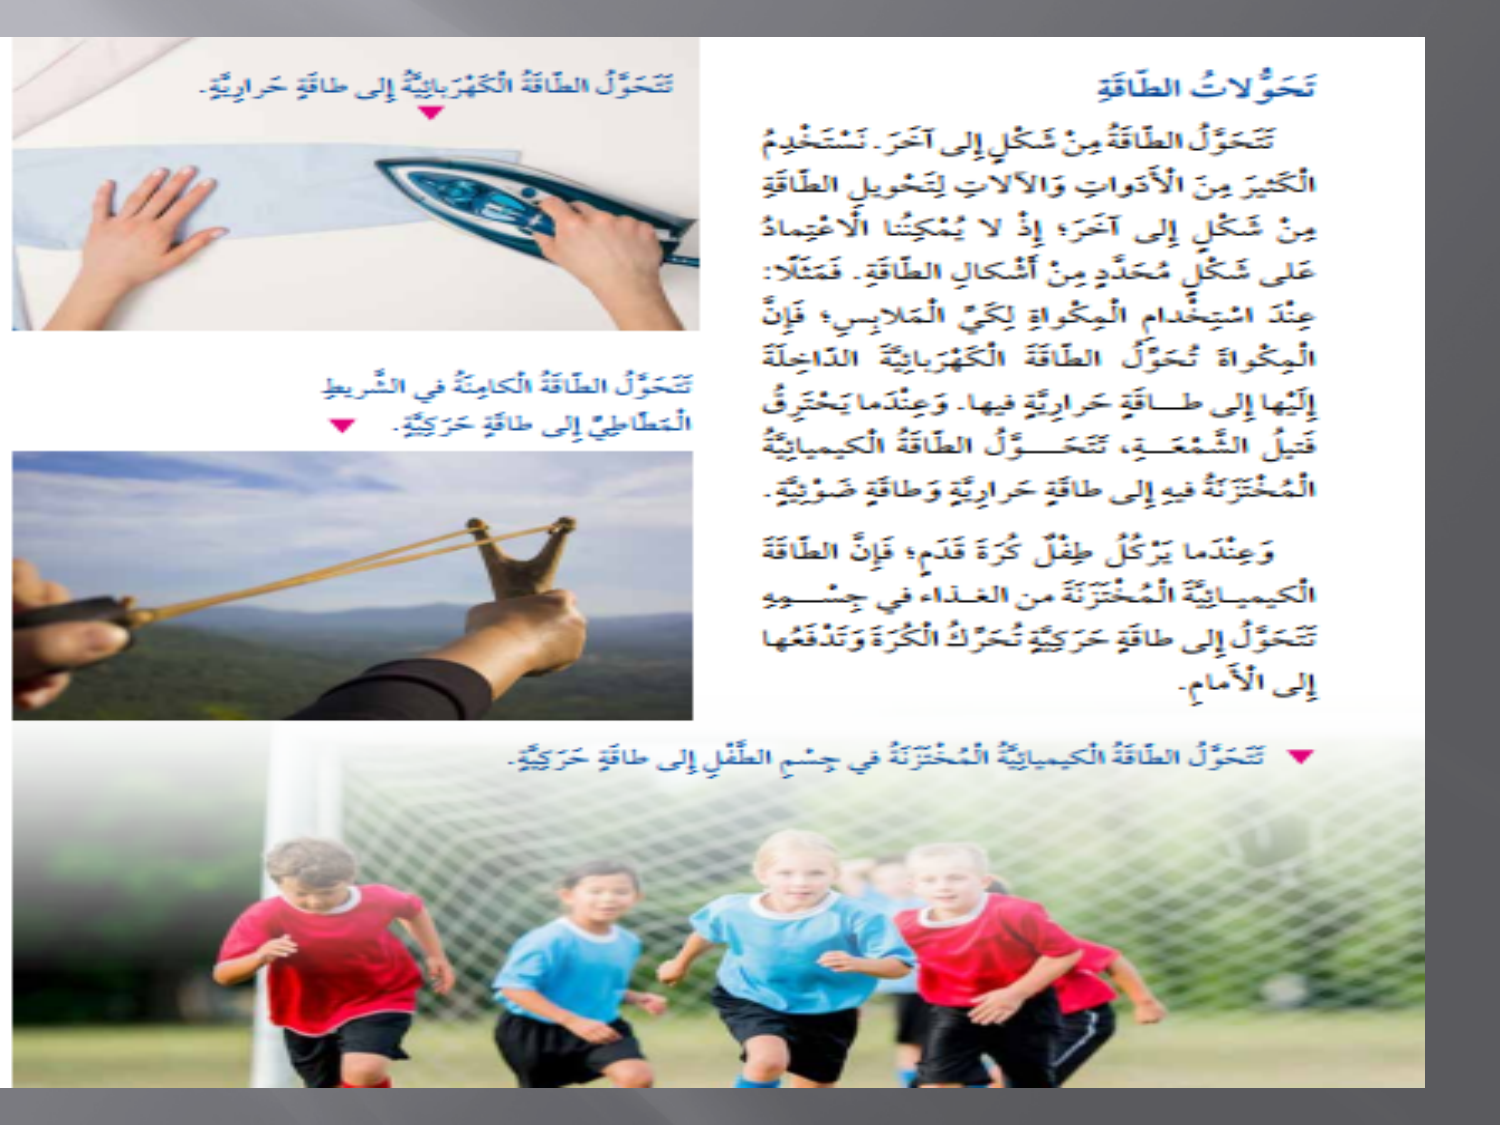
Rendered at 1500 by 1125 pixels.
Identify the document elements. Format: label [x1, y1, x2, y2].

list [0, 37, 1426, 1088]
